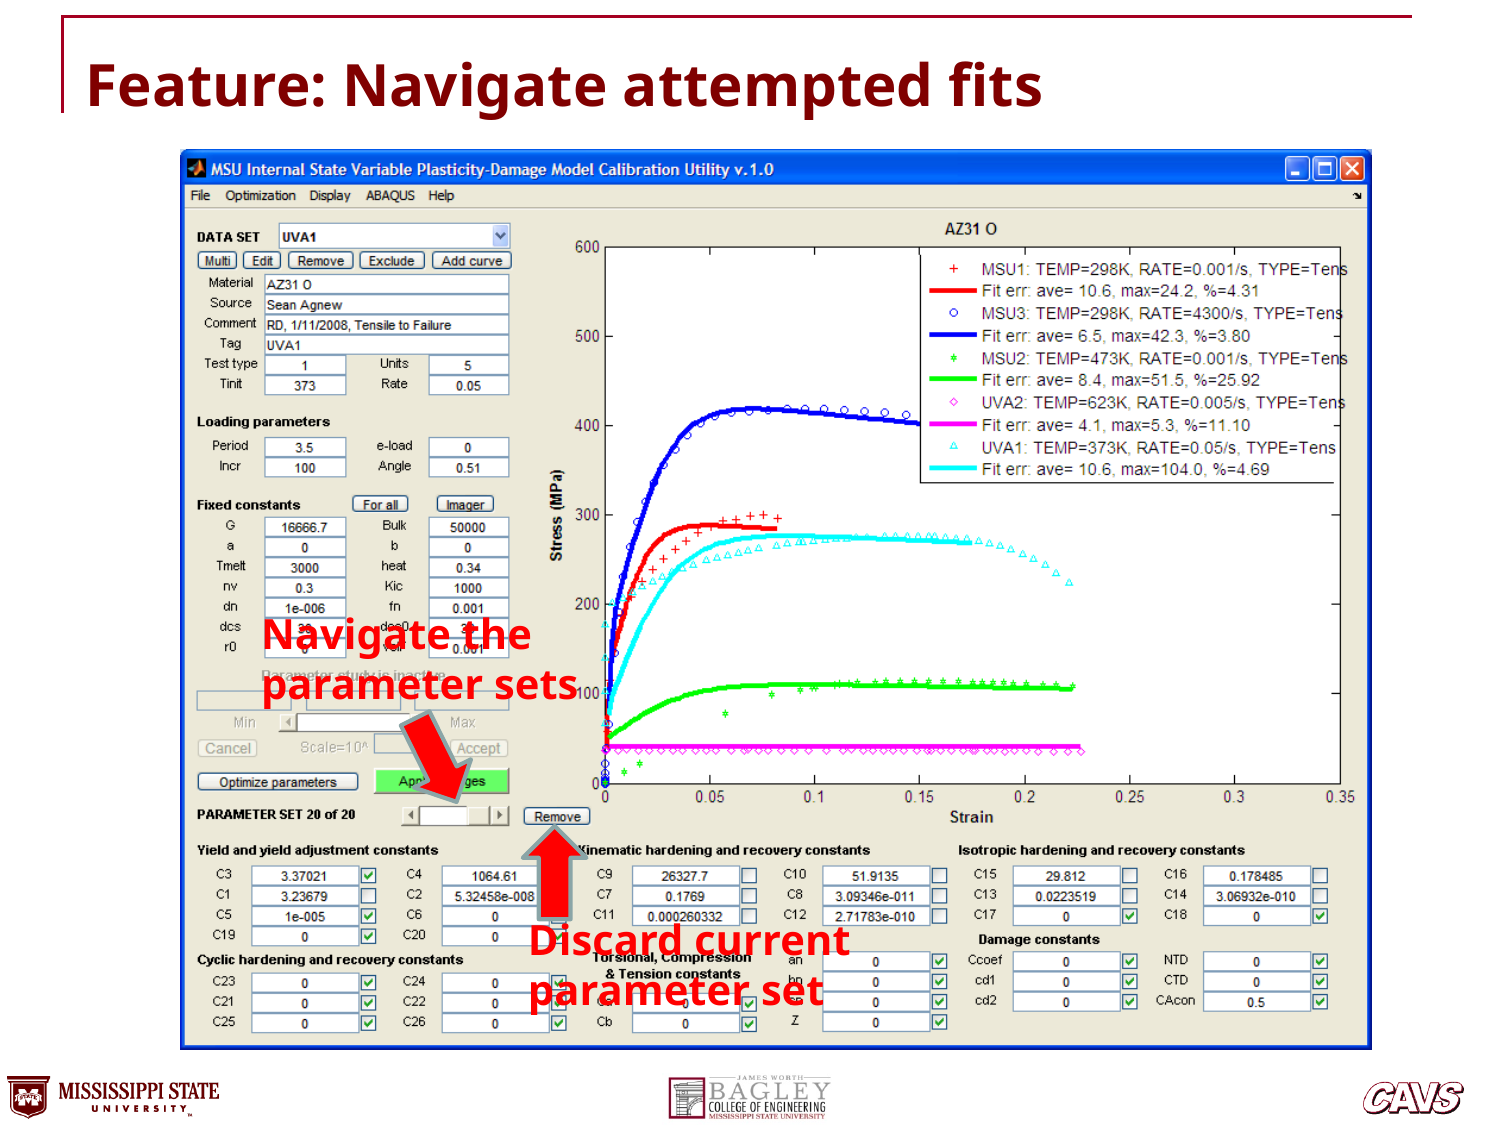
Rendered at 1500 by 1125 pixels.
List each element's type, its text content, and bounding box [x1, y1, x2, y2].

title Feature: Navigate attempted fits [70, 28, 1422, 138]
picture [662, 1073, 838, 1125]
picture [179, 149, 1372, 1051]
picture [1354, 1076, 1475, 1125]
picture [0, 1069, 225, 1125]
